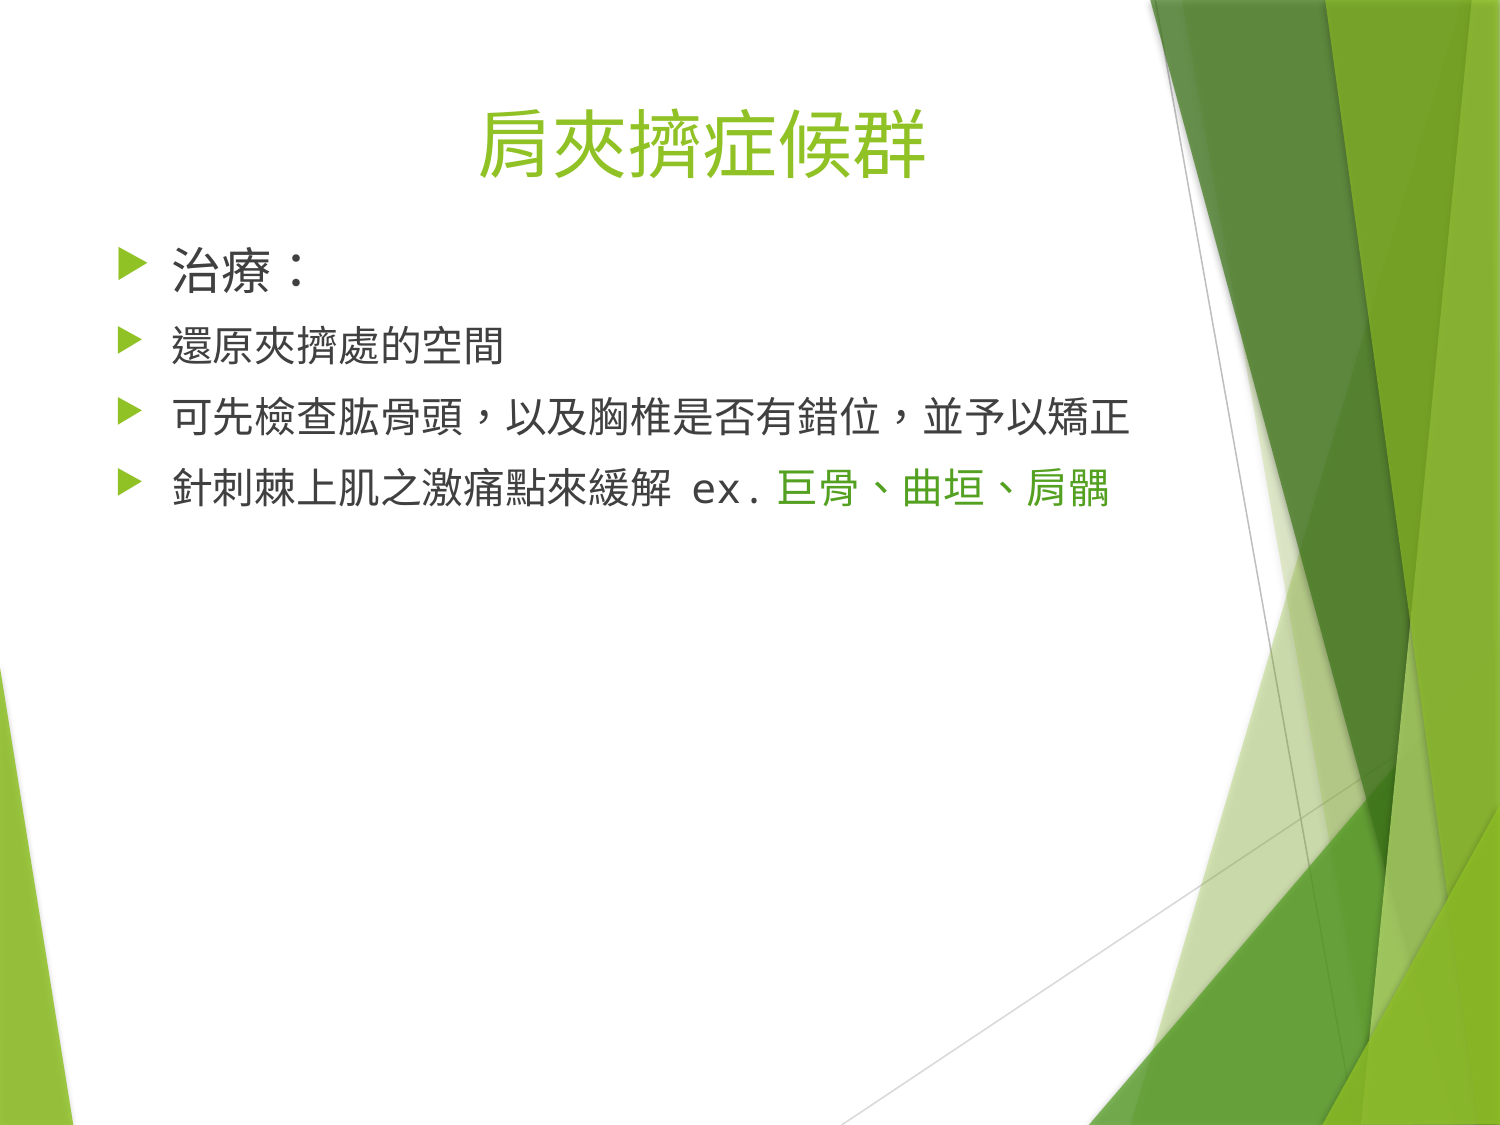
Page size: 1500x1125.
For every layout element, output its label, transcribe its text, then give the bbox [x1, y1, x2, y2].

list 治療： 還原夾擠處的空間 可先檢查肱骨頭，以及胸椎是否有錯位，並予以矯正 針刺棘上肌之激痛點來緩解 ex.巨骨、曲垣、肩髃 [99, 231, 1282, 991]
text_box 肩夾擠症候群 [123, 89, 1282, 197]
